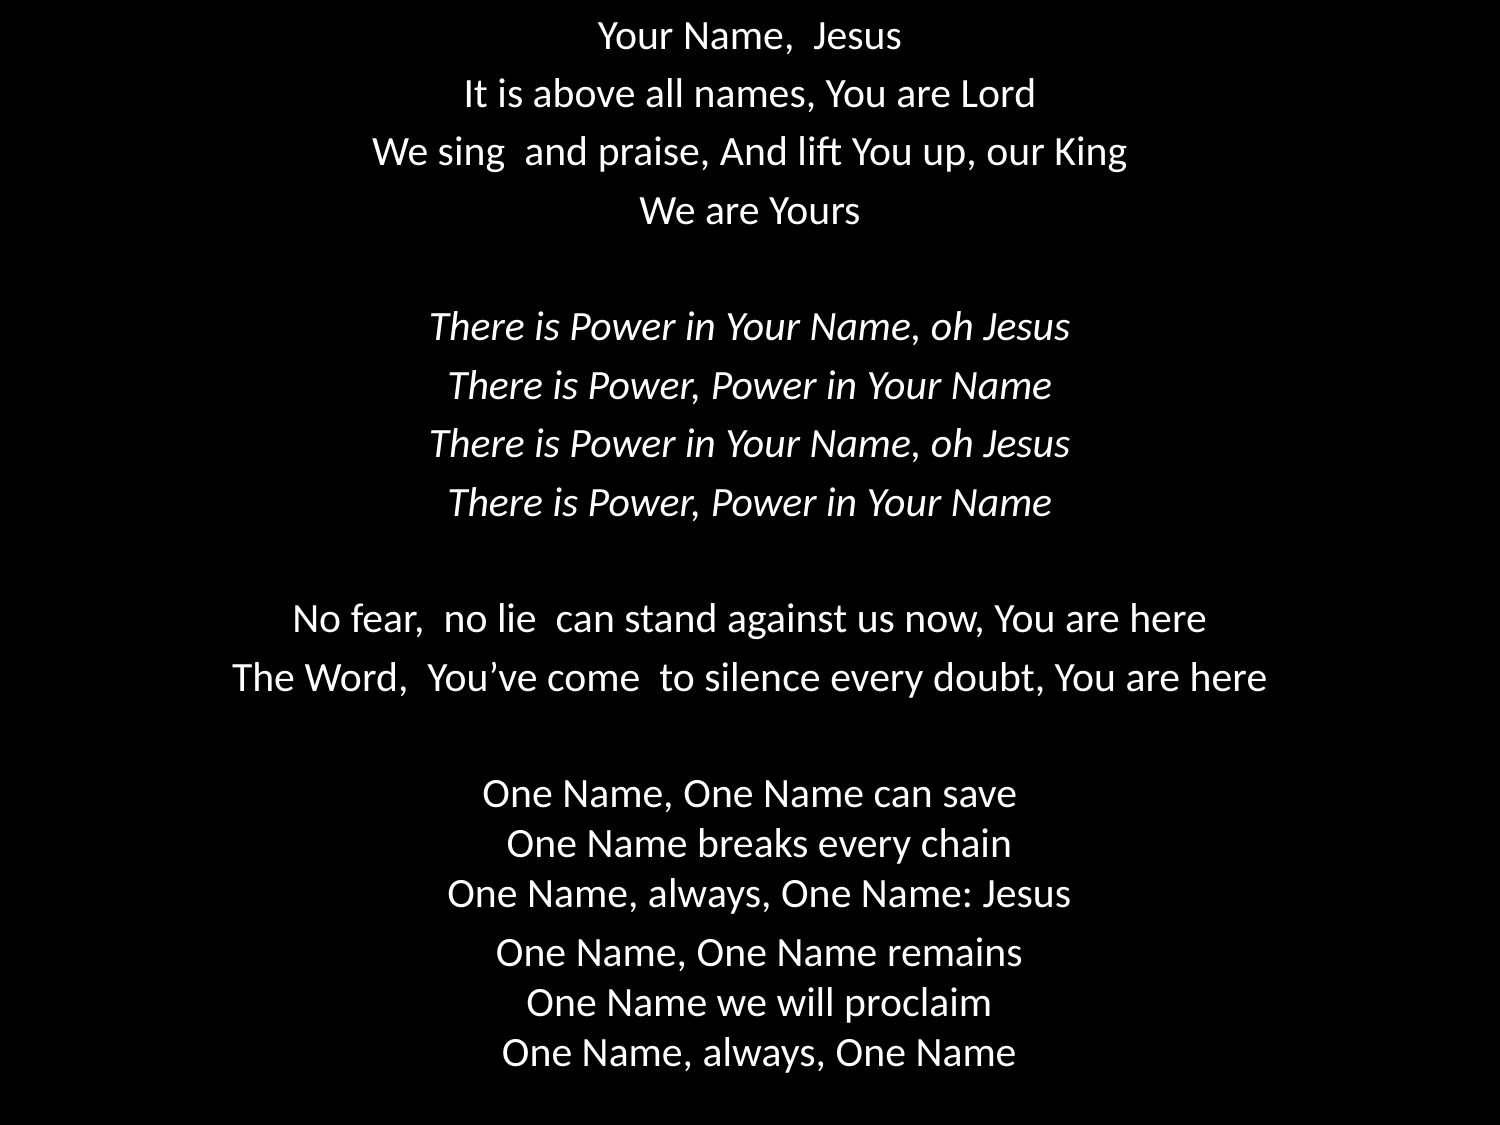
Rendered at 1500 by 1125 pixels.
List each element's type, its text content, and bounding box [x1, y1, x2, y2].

subtitle Your Name, Jesus It is above all names, You are Lord We sing and praise, And lift You up, our King We are Yours There is Power in Your Name, oh Jesus There is Power, Power in Your Name There is Power in Your Name, oh Jesus There is Power, Power in Your Name No fear, no lie can stand against us now, You are here The Word, You’ve come to silence every doubt, You are here One Name, One Name can save One Name breaks every chain One Name, always, One Name: Jesus One Name, One Name remains One Name we will proclaim One Name, always, One Name [0, 0, 1500, 1125]
